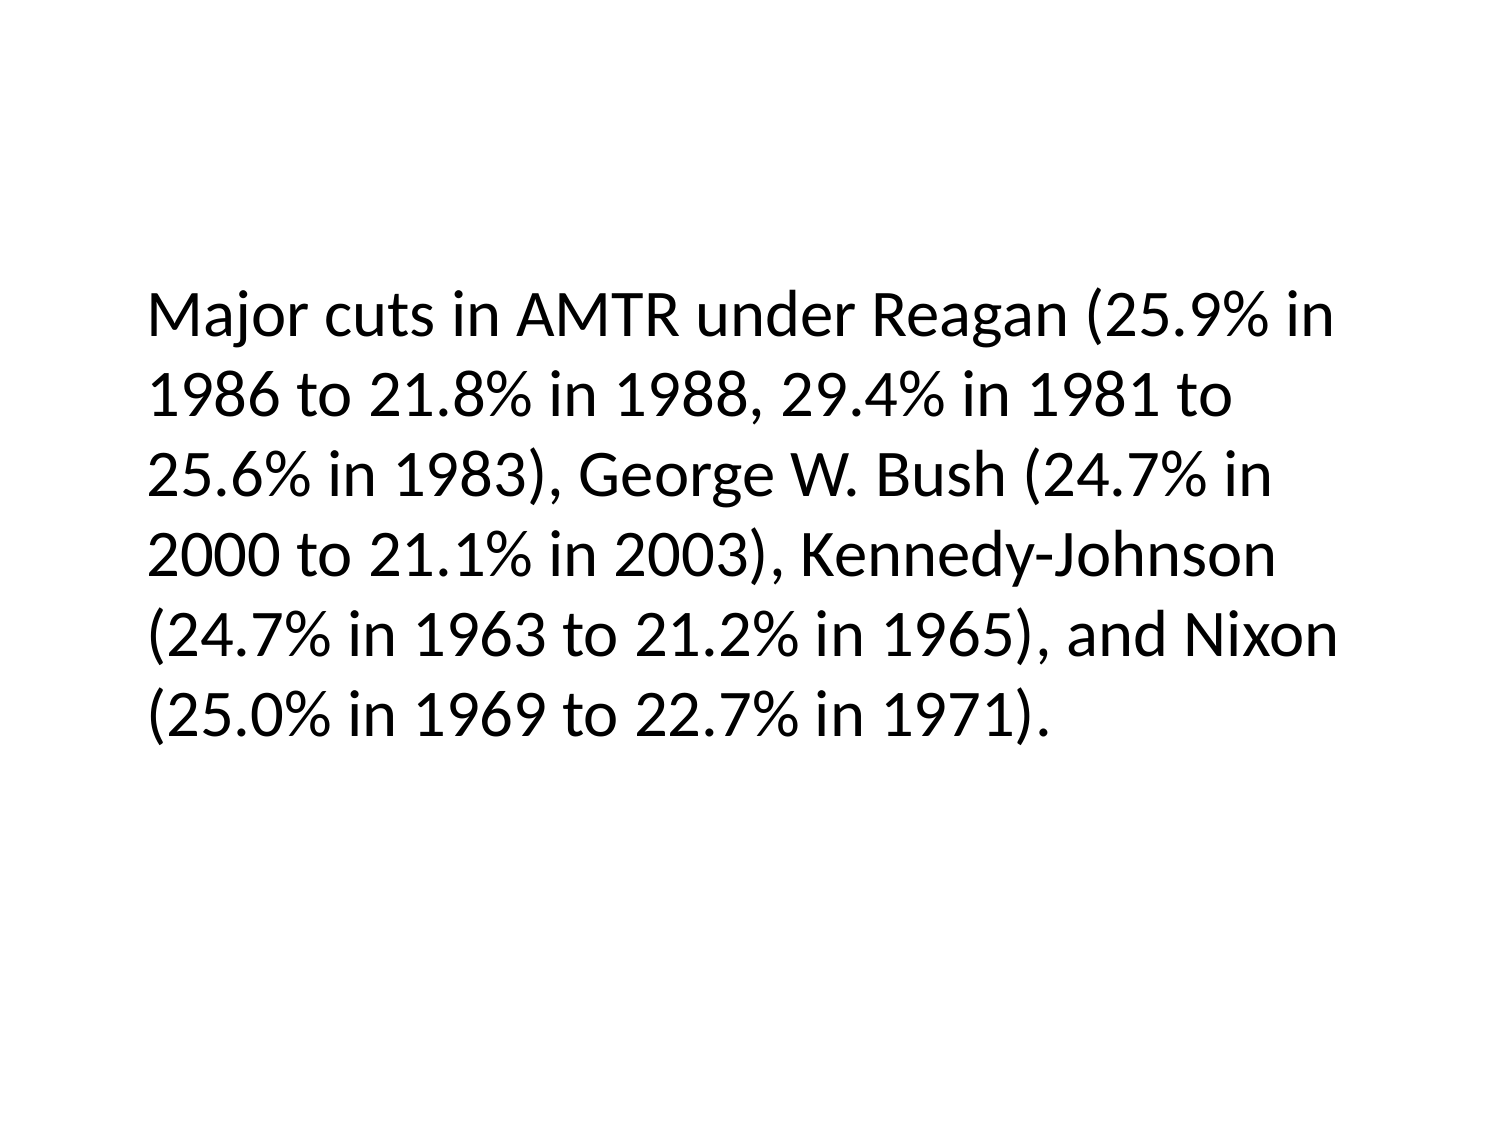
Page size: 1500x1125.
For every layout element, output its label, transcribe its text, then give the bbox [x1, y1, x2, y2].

list Major cuts in AMTR under Reagan (25.9% in 1986 to 21.8% in 1988, 29.4% in 1981 to 25.6% in 1983), George W. Bush (24.7% in 2000 to 21.1% in 2003), Kennedy-Johnson (24.7% in 1963 to 21.2% in 1965), and Nixon (25.0% in 1969 to 22.7% in 1971). [75, 262, 1425, 1005]
